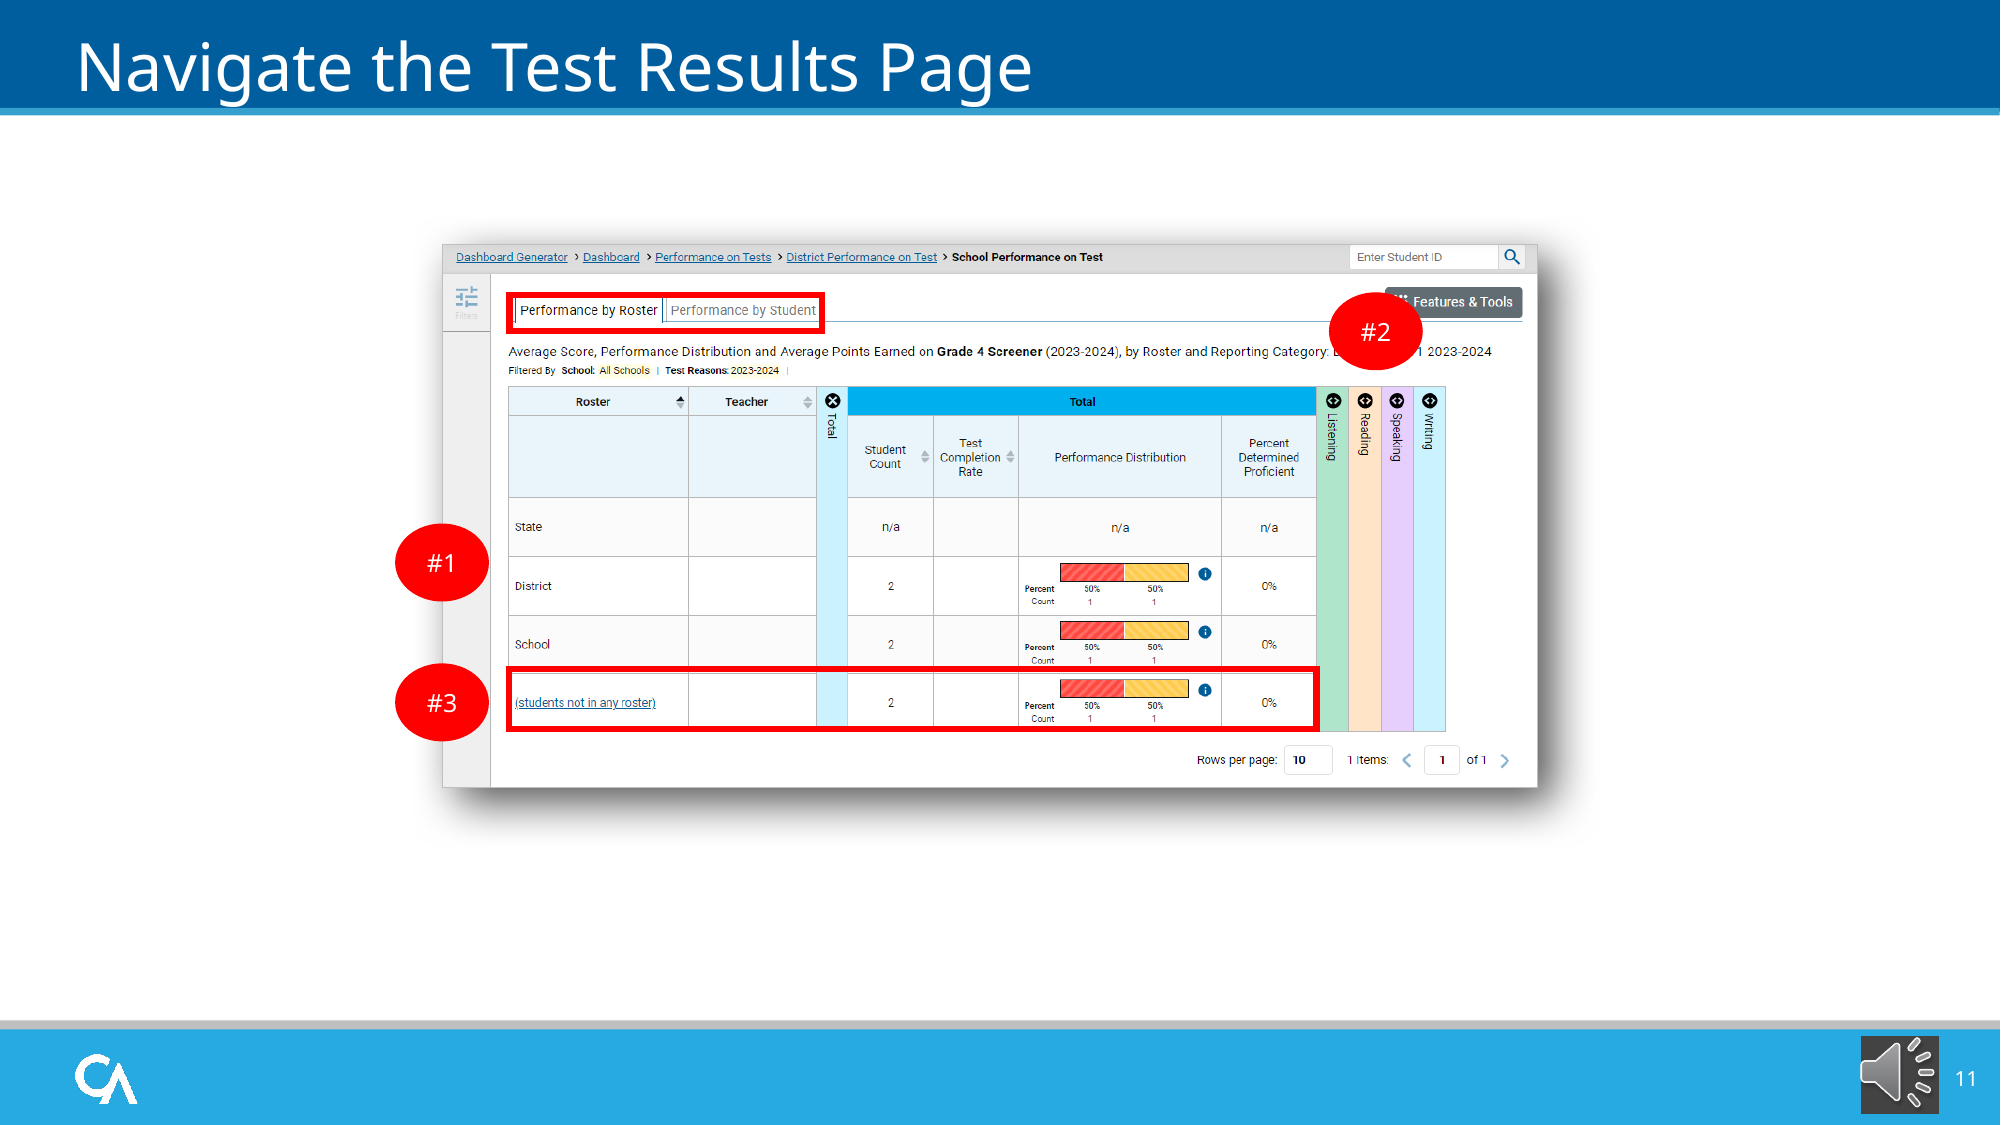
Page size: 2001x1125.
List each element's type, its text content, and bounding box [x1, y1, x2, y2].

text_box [396, 244, 1538, 788]
picture [1859, 1034, 1940, 1115]
slide_number 11 [1940, 1057, 1993, 1103]
picture [75, 1054, 138, 1104]
title Navigate the Test Results Page [75, 15, 1913, 105]
